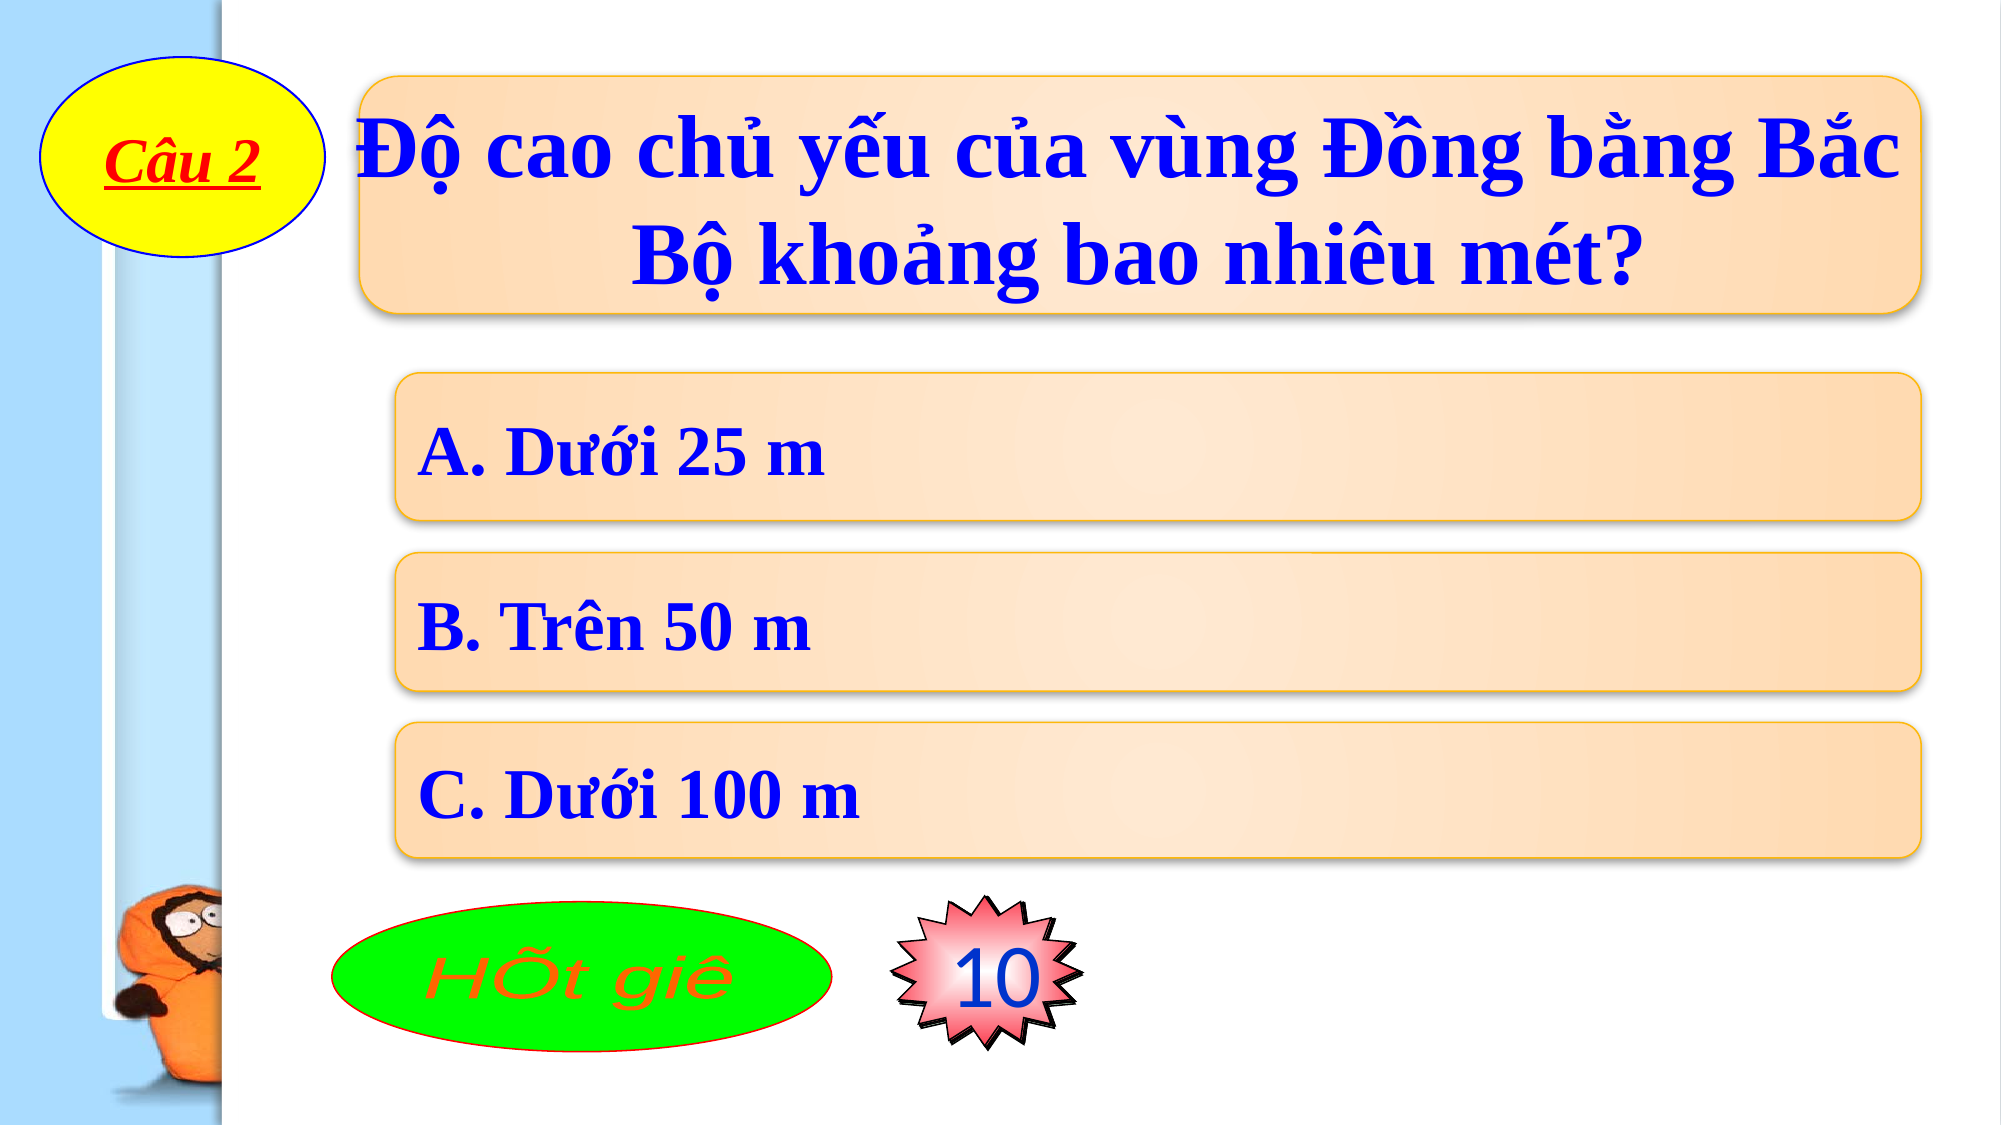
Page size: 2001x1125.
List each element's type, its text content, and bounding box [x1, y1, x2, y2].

text_box C. Dưới 100 m [394, 721, 1922, 859]
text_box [331, 901, 832, 1052]
picture [0, 0, 221, 1125]
text_box Câu 2 [40, 57, 325, 258]
text_box 10 [890, 895, 1079, 1046]
text_box B. Trên 50 m [394, 551, 1922, 693]
text_box Độ cao chủ yếu của vùng Đồng bằng Bắc Bộ khoảng bao nhiêu mét? [358, 75, 1922, 315]
text_box A. Dưới 25 m [394, 372, 1922, 522]
text_box 1 [1049, 1002, 1075, 1007]
